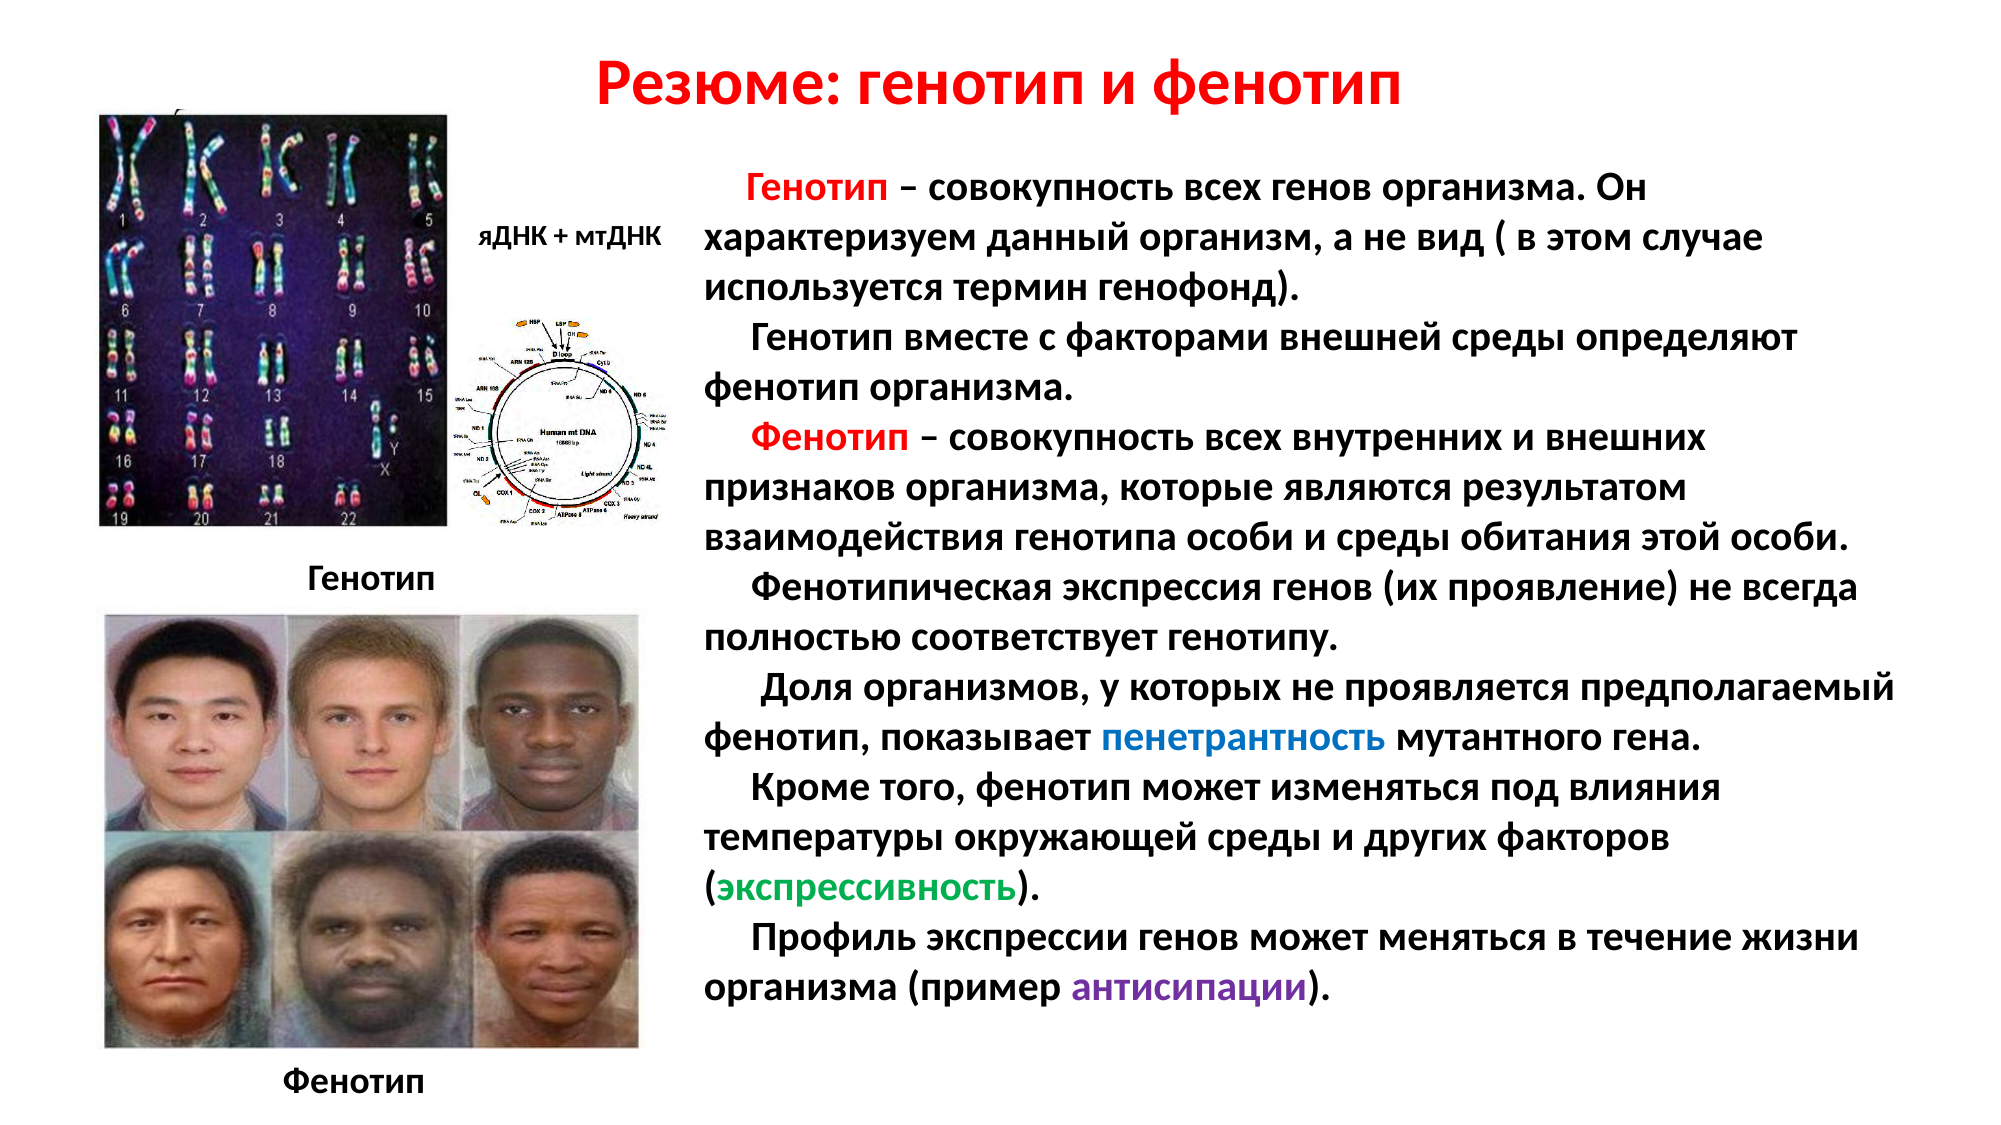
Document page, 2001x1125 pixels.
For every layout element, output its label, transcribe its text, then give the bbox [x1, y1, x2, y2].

picture [451, 318, 668, 526]
text_box яДНК + мтДНК [463, 208, 689, 259]
title Резюме: генотип и фенотип [137, 15, 1863, 152]
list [95, 109, 452, 530]
text_box Генотип [169, 545, 575, 606]
text_box Фенотип [233, 1050, 474, 1109]
text_box Генотип – совокупность всех генов организма. Он характеризуем данный организм, а не вид ( в этом случае используется термин генофонд). Генотип вместе с факторами внешней среды определяют фенотип организма. Фенотип – совокупность всех внутренних и внешних признаков организма, которые являются результатом взаимодействия генотипа особи и среды обитания этой особи. Фенотипическая экспрессия генов (их проявление) не всегда полностью соответствует генотипу. Доля организмов, у которых не проявляется предполагаемый фенотип, показывает пенетрантность мутантного гена. Кроме того, фенотип может изменяться под влияния температуры окружающей среды и других факторов (экспрессивность). Профиль экспрессии генов может меняться в течение жизни организма (пример антисипации). [688, 151, 1922, 1017]
picture [95, 606, 647, 1050]
